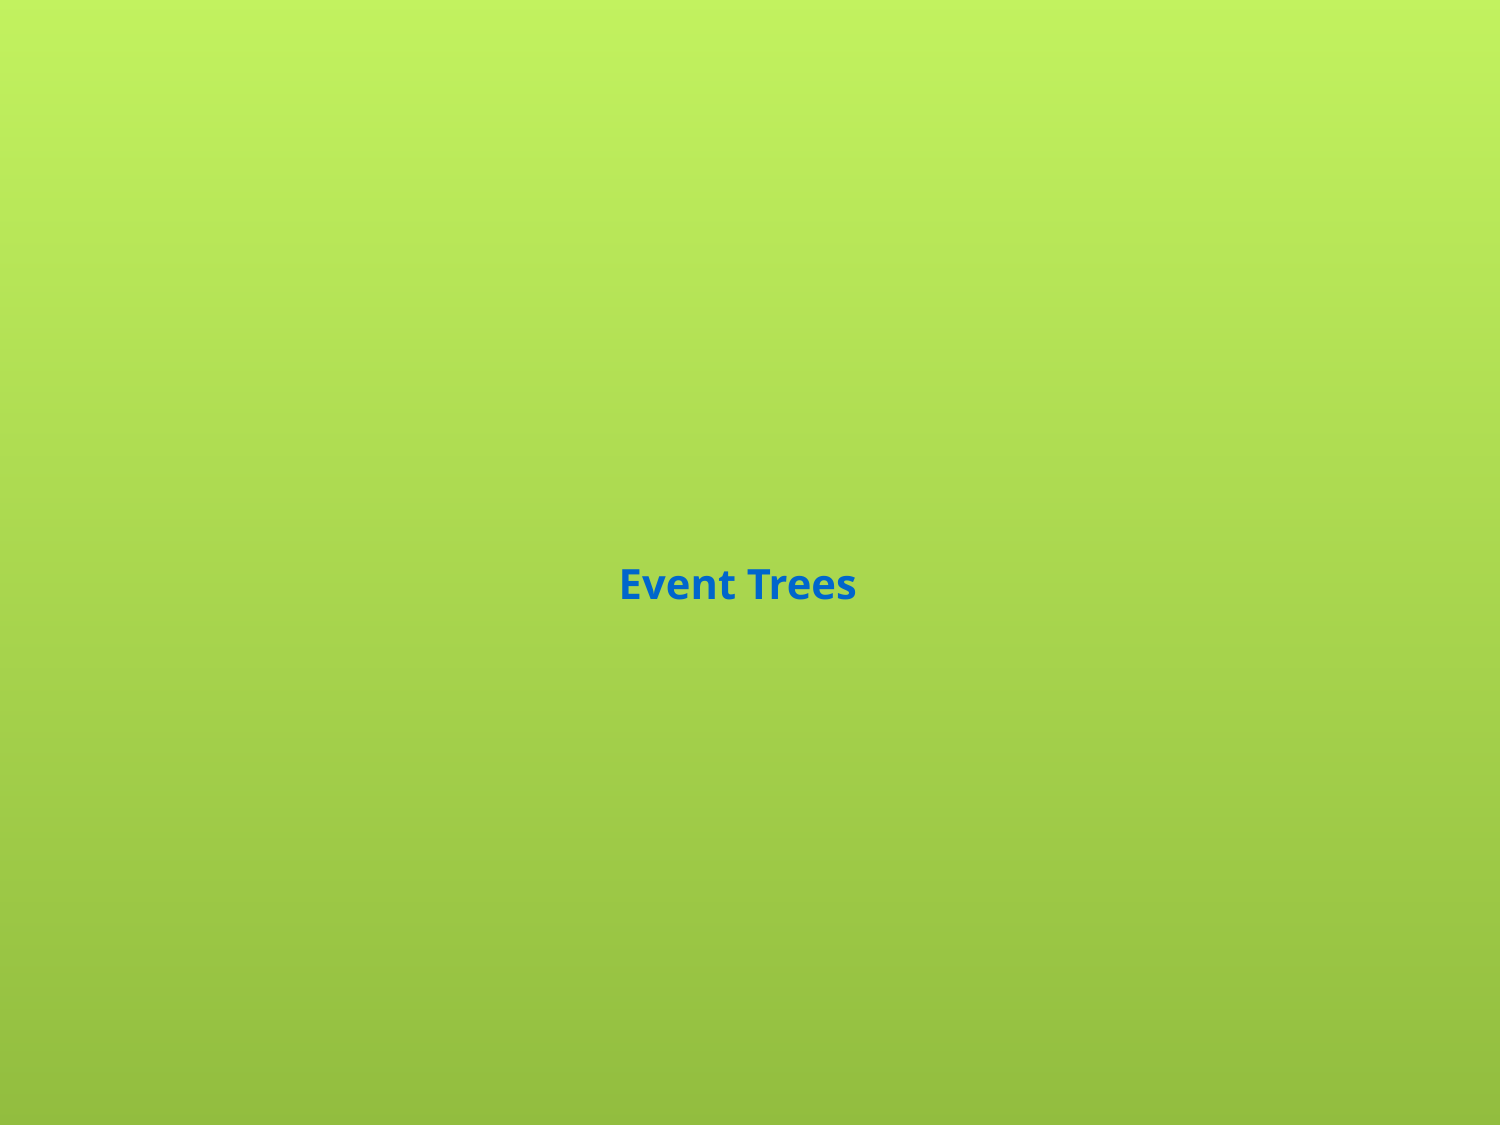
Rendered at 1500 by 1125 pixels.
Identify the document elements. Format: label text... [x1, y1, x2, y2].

list Event Trees [112, 200, 1352, 1025]
